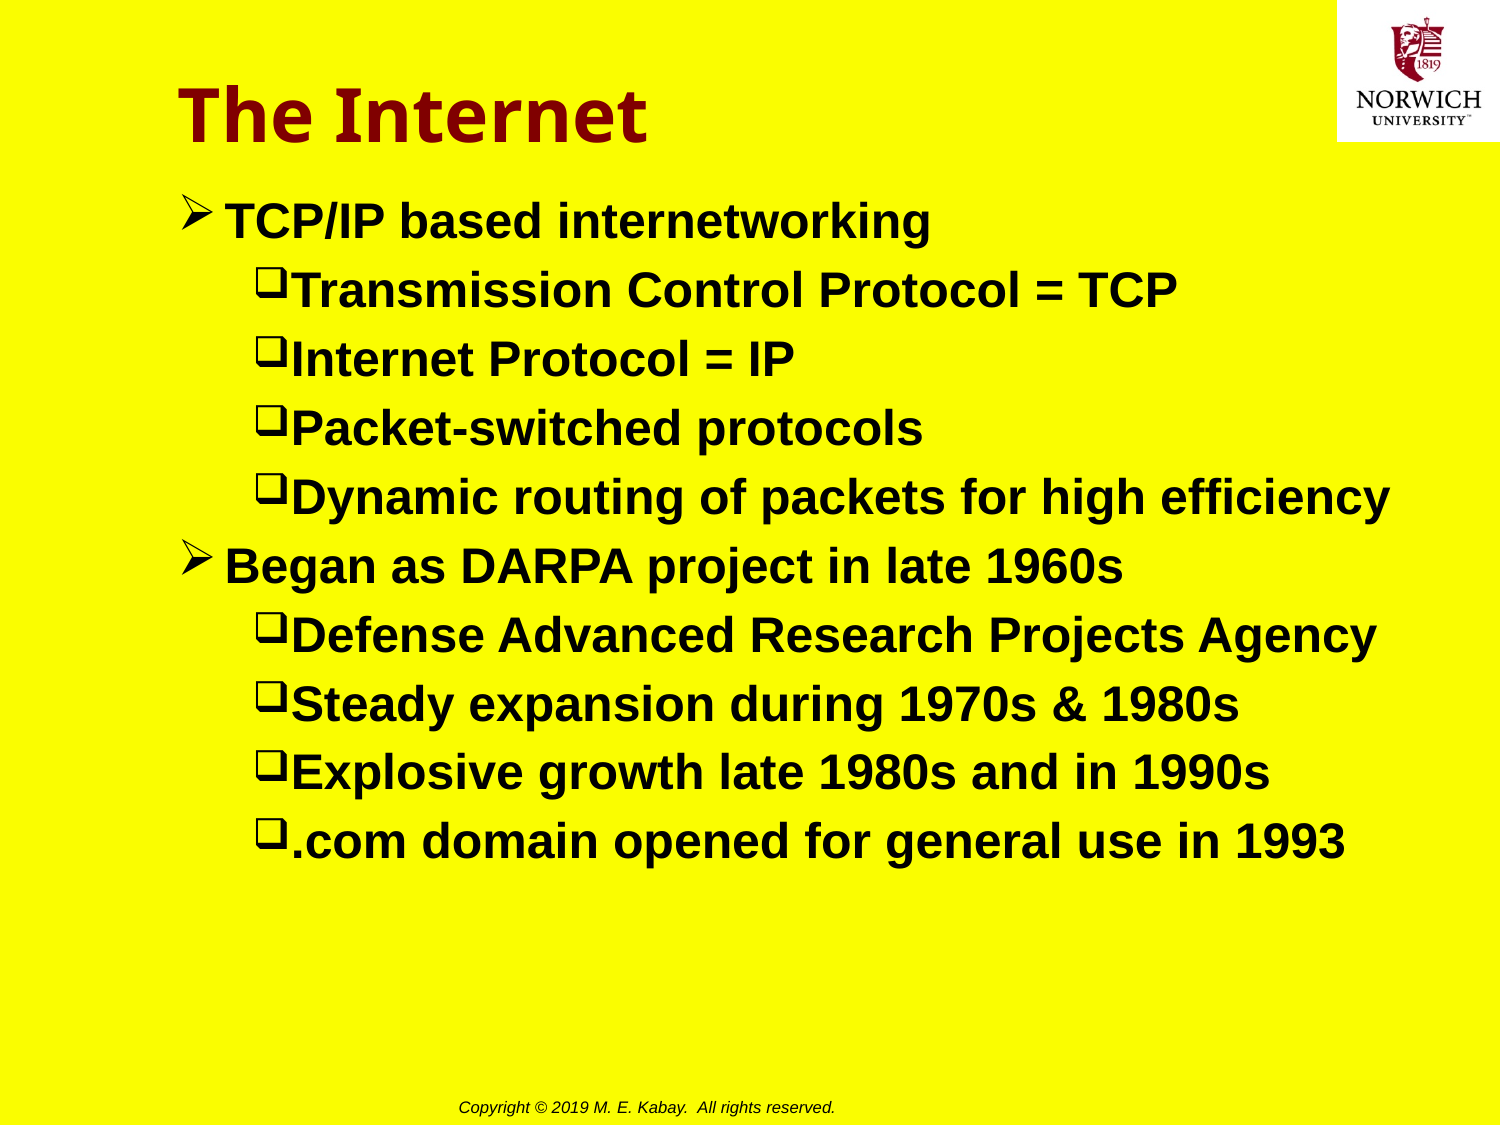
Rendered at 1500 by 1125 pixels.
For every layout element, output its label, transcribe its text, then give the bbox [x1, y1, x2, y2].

list TCP/IP based internetworking Transmission Control Protocol = TCP Internet Protocol = IP Packet-switched protocols Dynamic routing of packets for high efficiency Began as DARPA project in late 1960s Defense Advanced Research Projects Agency Steady expansion during 1970s & 1980s Explosive growth late 1980s and in 1990s .com domain opened for general use in 1993 [161, 186, 1426, 1051]
title The Internet [161, 24, 1339, 186]
picture [1337, 0, 1500, 142]
